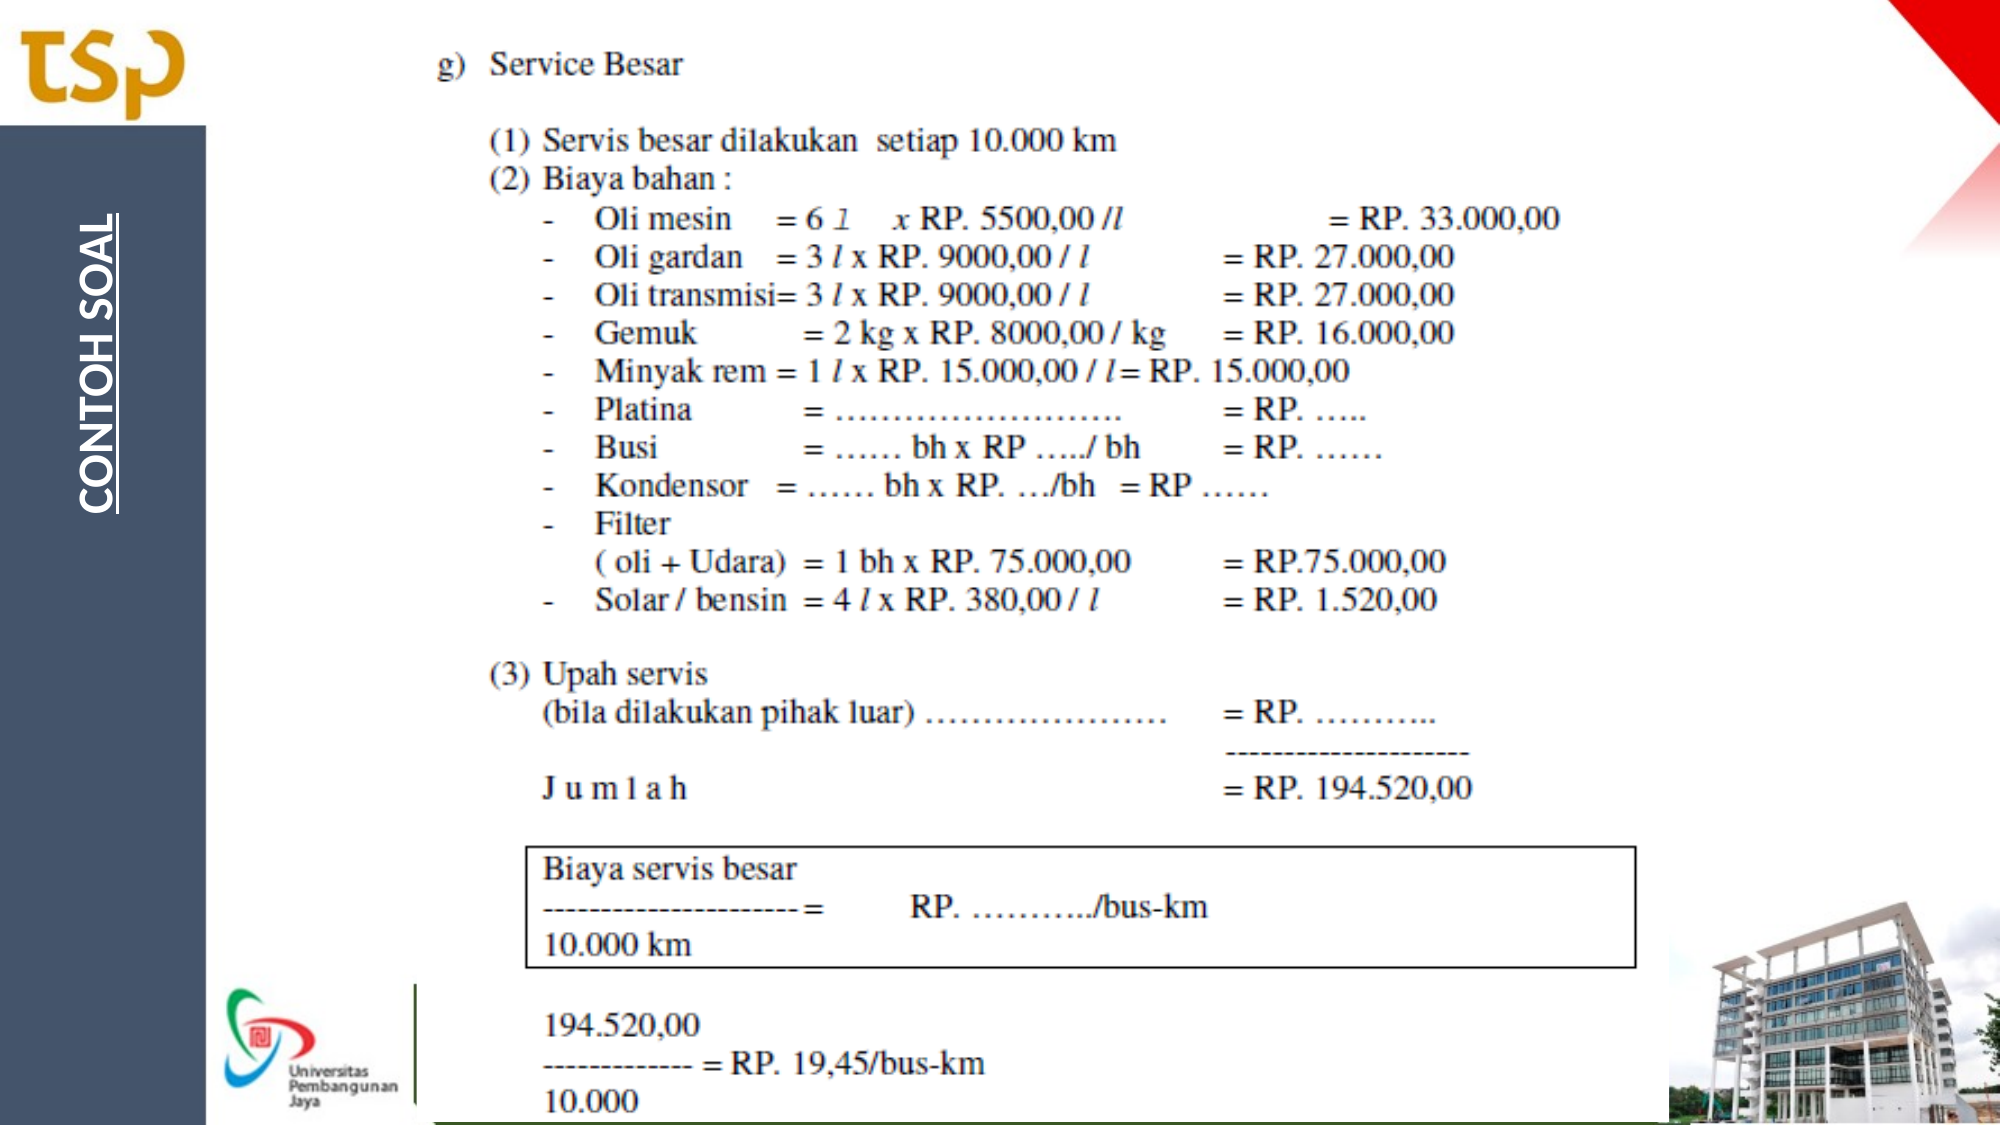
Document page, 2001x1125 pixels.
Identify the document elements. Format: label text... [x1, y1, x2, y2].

picture [0, 0, 2000, 1125]
text_box CONTOH SOAL [54, 198, 130, 529]
